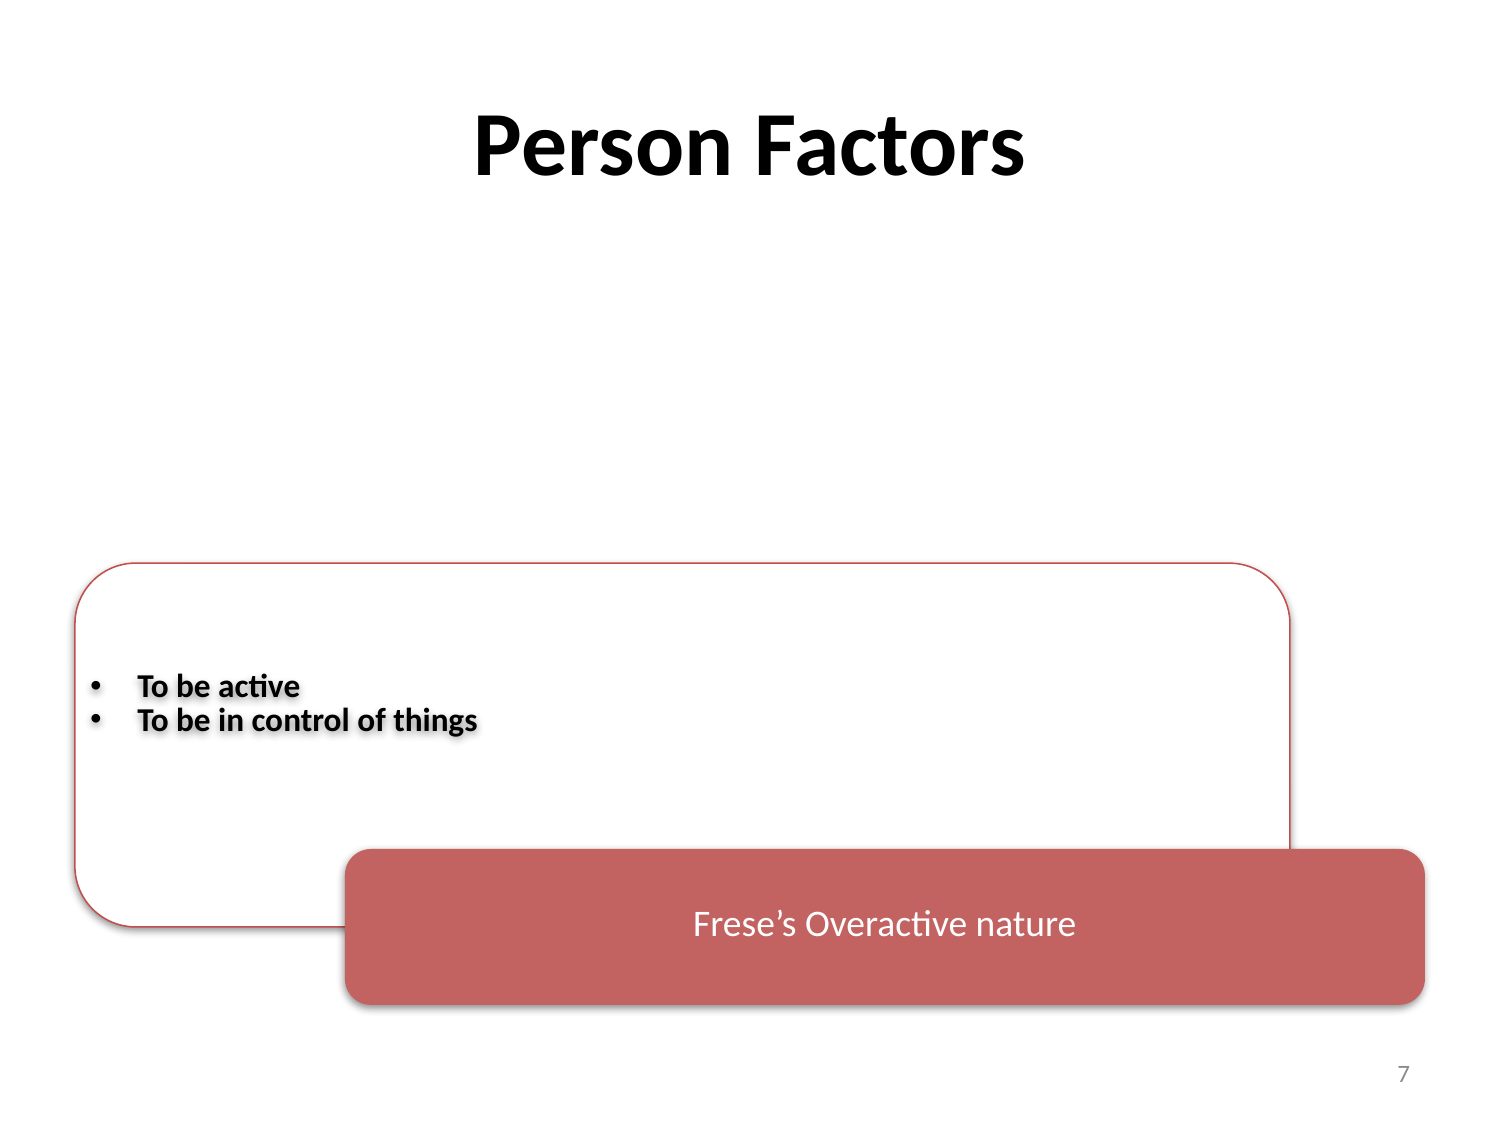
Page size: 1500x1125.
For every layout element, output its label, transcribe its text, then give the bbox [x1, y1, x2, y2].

title Person Factors [75, 45, 1425, 233]
slide_number 7 [1074, 1042, 1425, 1103]
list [74, 262, 1426, 1006]
